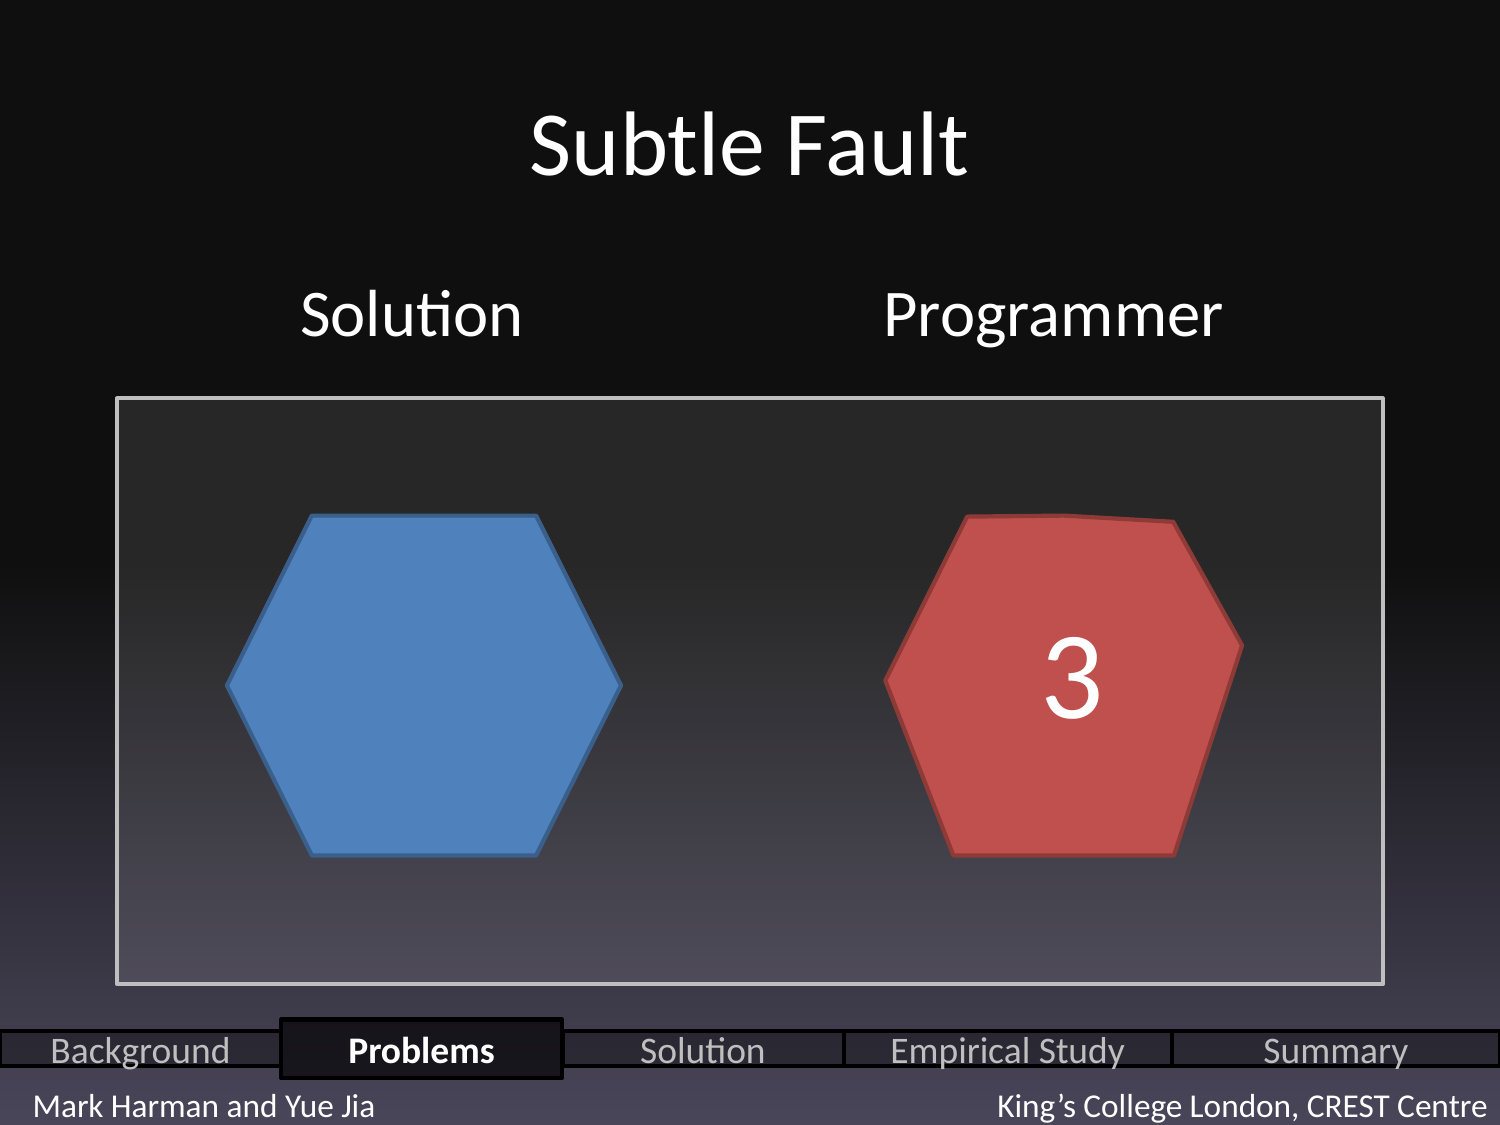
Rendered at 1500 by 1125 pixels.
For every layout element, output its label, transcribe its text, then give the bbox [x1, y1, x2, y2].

text_box Solution [564, 1029, 842, 1068]
text_box [225, 513, 623, 858]
text_box Problems [279, 1017, 564, 1080]
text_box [885, 515, 1243, 856]
text_box Mark Harman and Yue Jia King’s College London, CREST Centre [2, 1068, 1500, 1125]
text_box Empirical Study [842, 1029, 1170, 1068]
text_box [115, 396, 1385, 986]
list Solution Programmer [75, 262, 1425, 1005]
text_box Summary [1170, 1029, 1500, 1068]
text_box Background [0, 1029, 279, 1068]
title Subtle Fault [75, 45, 1425, 233]
